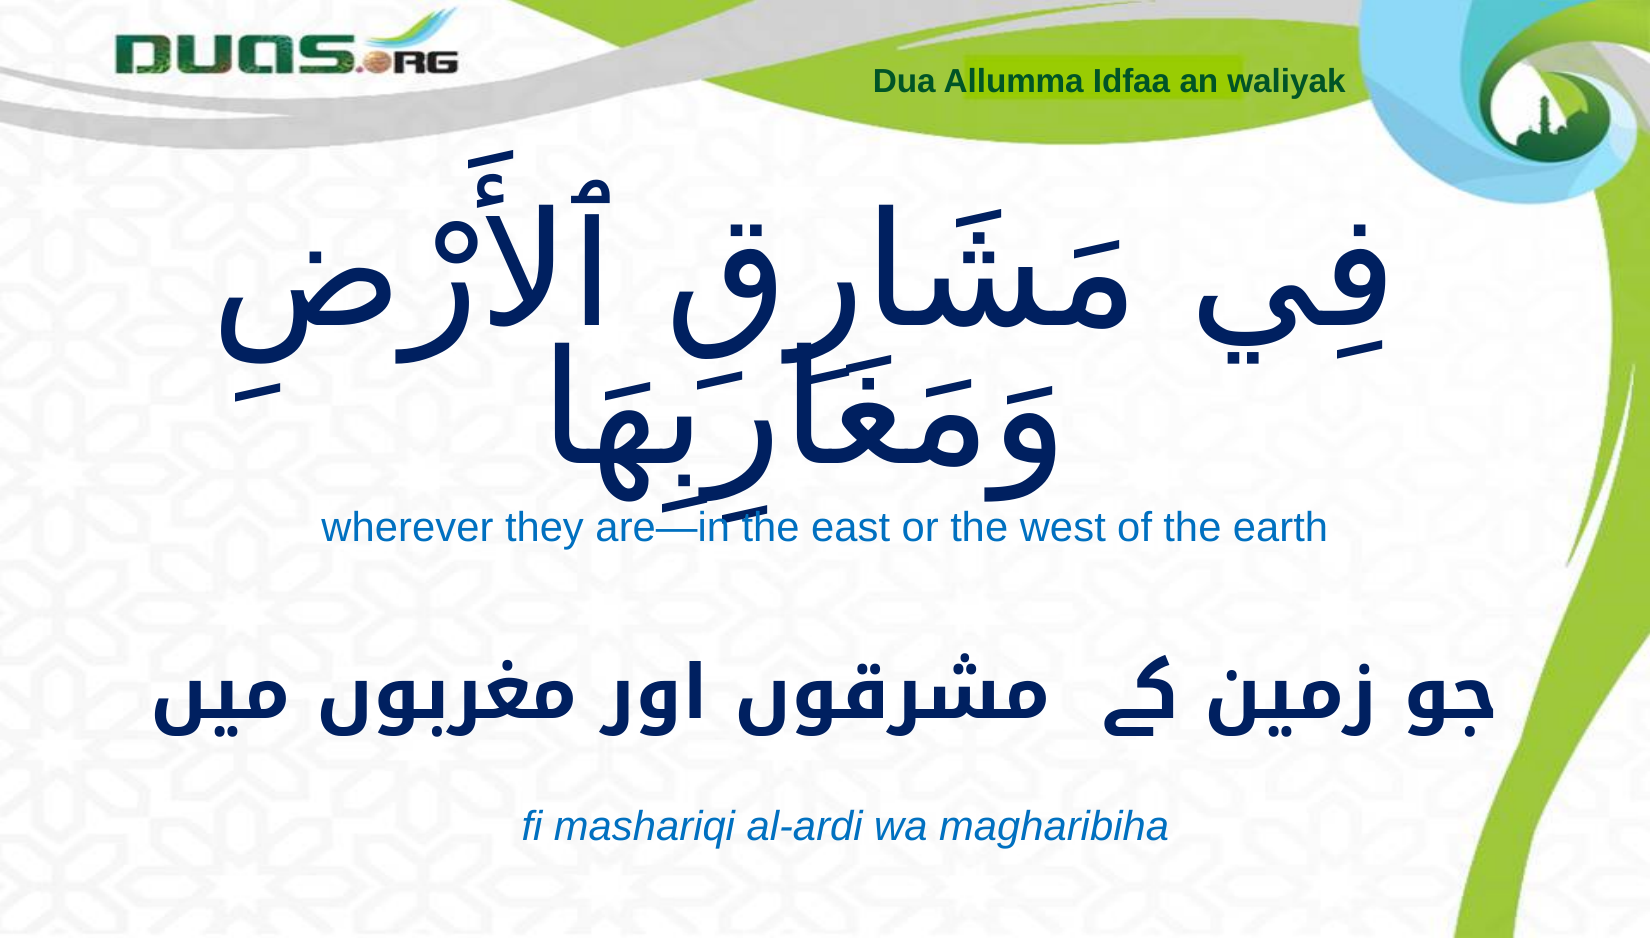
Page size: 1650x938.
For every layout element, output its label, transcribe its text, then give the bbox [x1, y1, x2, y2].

text_box Dua Allumma Idfaa an waliyak [858, 51, 1362, 137]
text_box fi mashariqi al-ardi wa magharibiha [257, 792, 1434, 865]
text_box جو زمین کے مشرقوں اور مغربوں میں [135, 636, 1515, 742]
picture [0, 0, 1650, 938]
title فِي مَشَارِقِ ٱلأَرْضِ وَمَغَارِبِهَا [113, 257, 1496, 459]
subtitle wherever they are—in the east or the west of the earth [142, 493, 1508, 636]
